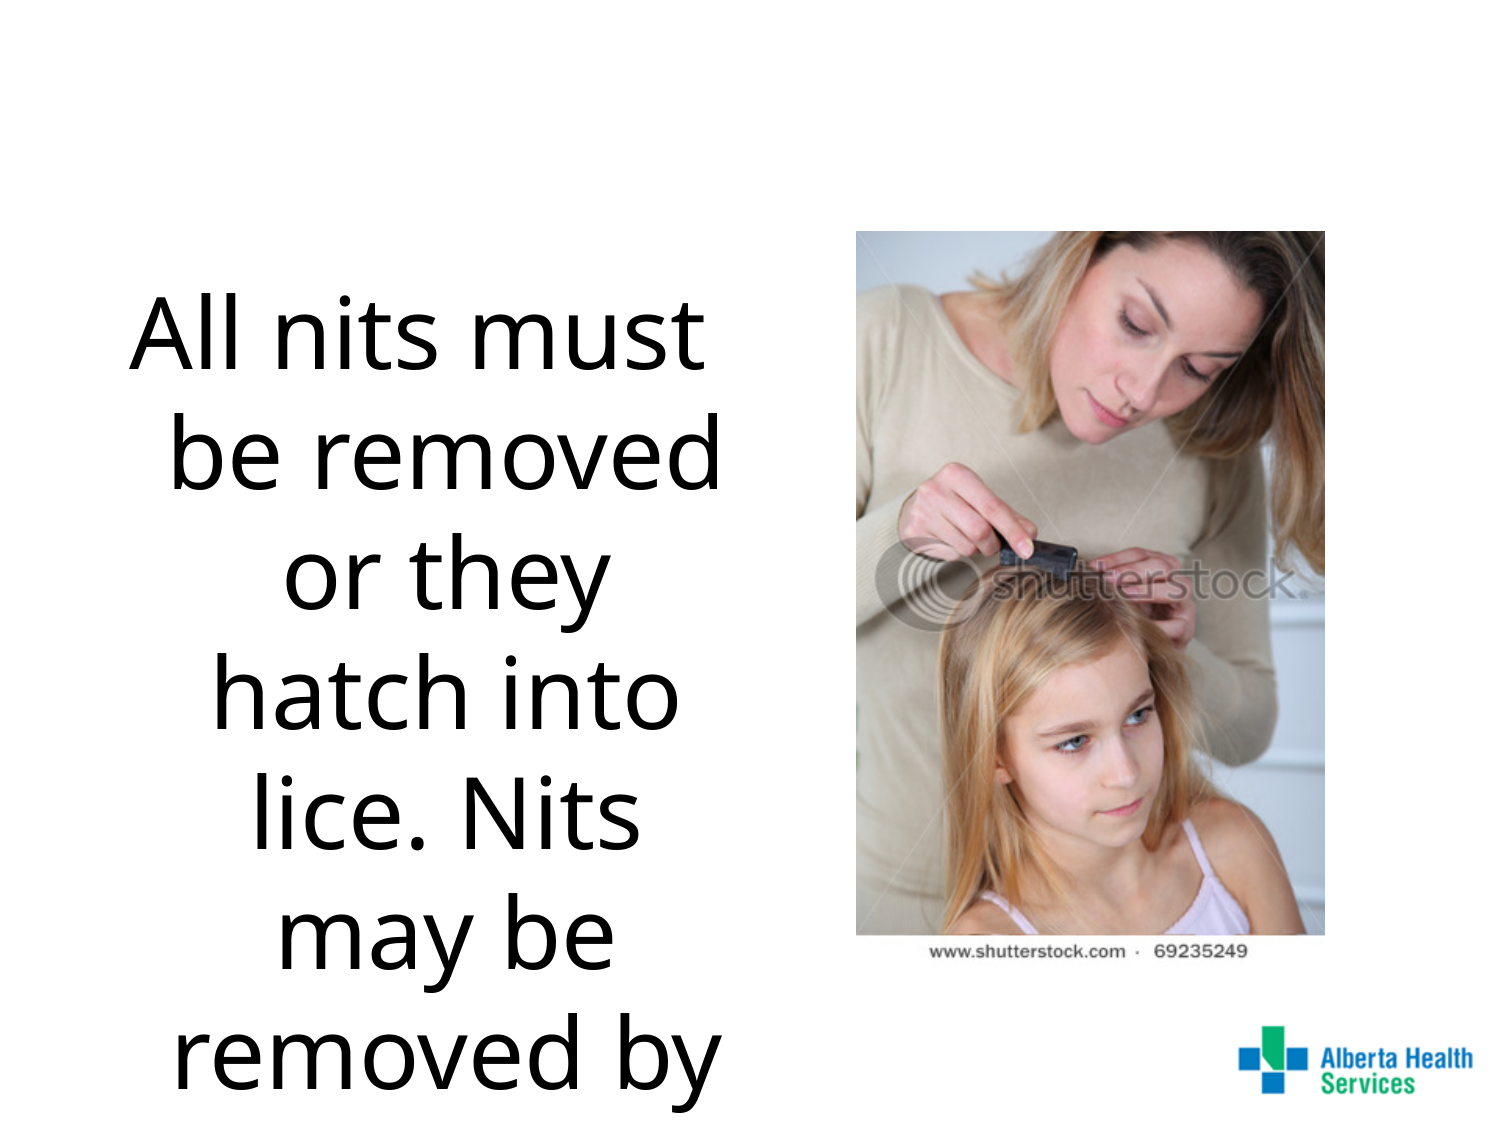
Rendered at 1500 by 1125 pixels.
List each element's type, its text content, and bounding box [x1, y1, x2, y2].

picture [1218, 999, 1500, 1125]
list All nits must be removed or they hatch into lice. Nits may be removed by hand [74, 262, 762, 894]
picture [855, 231, 1326, 967]
